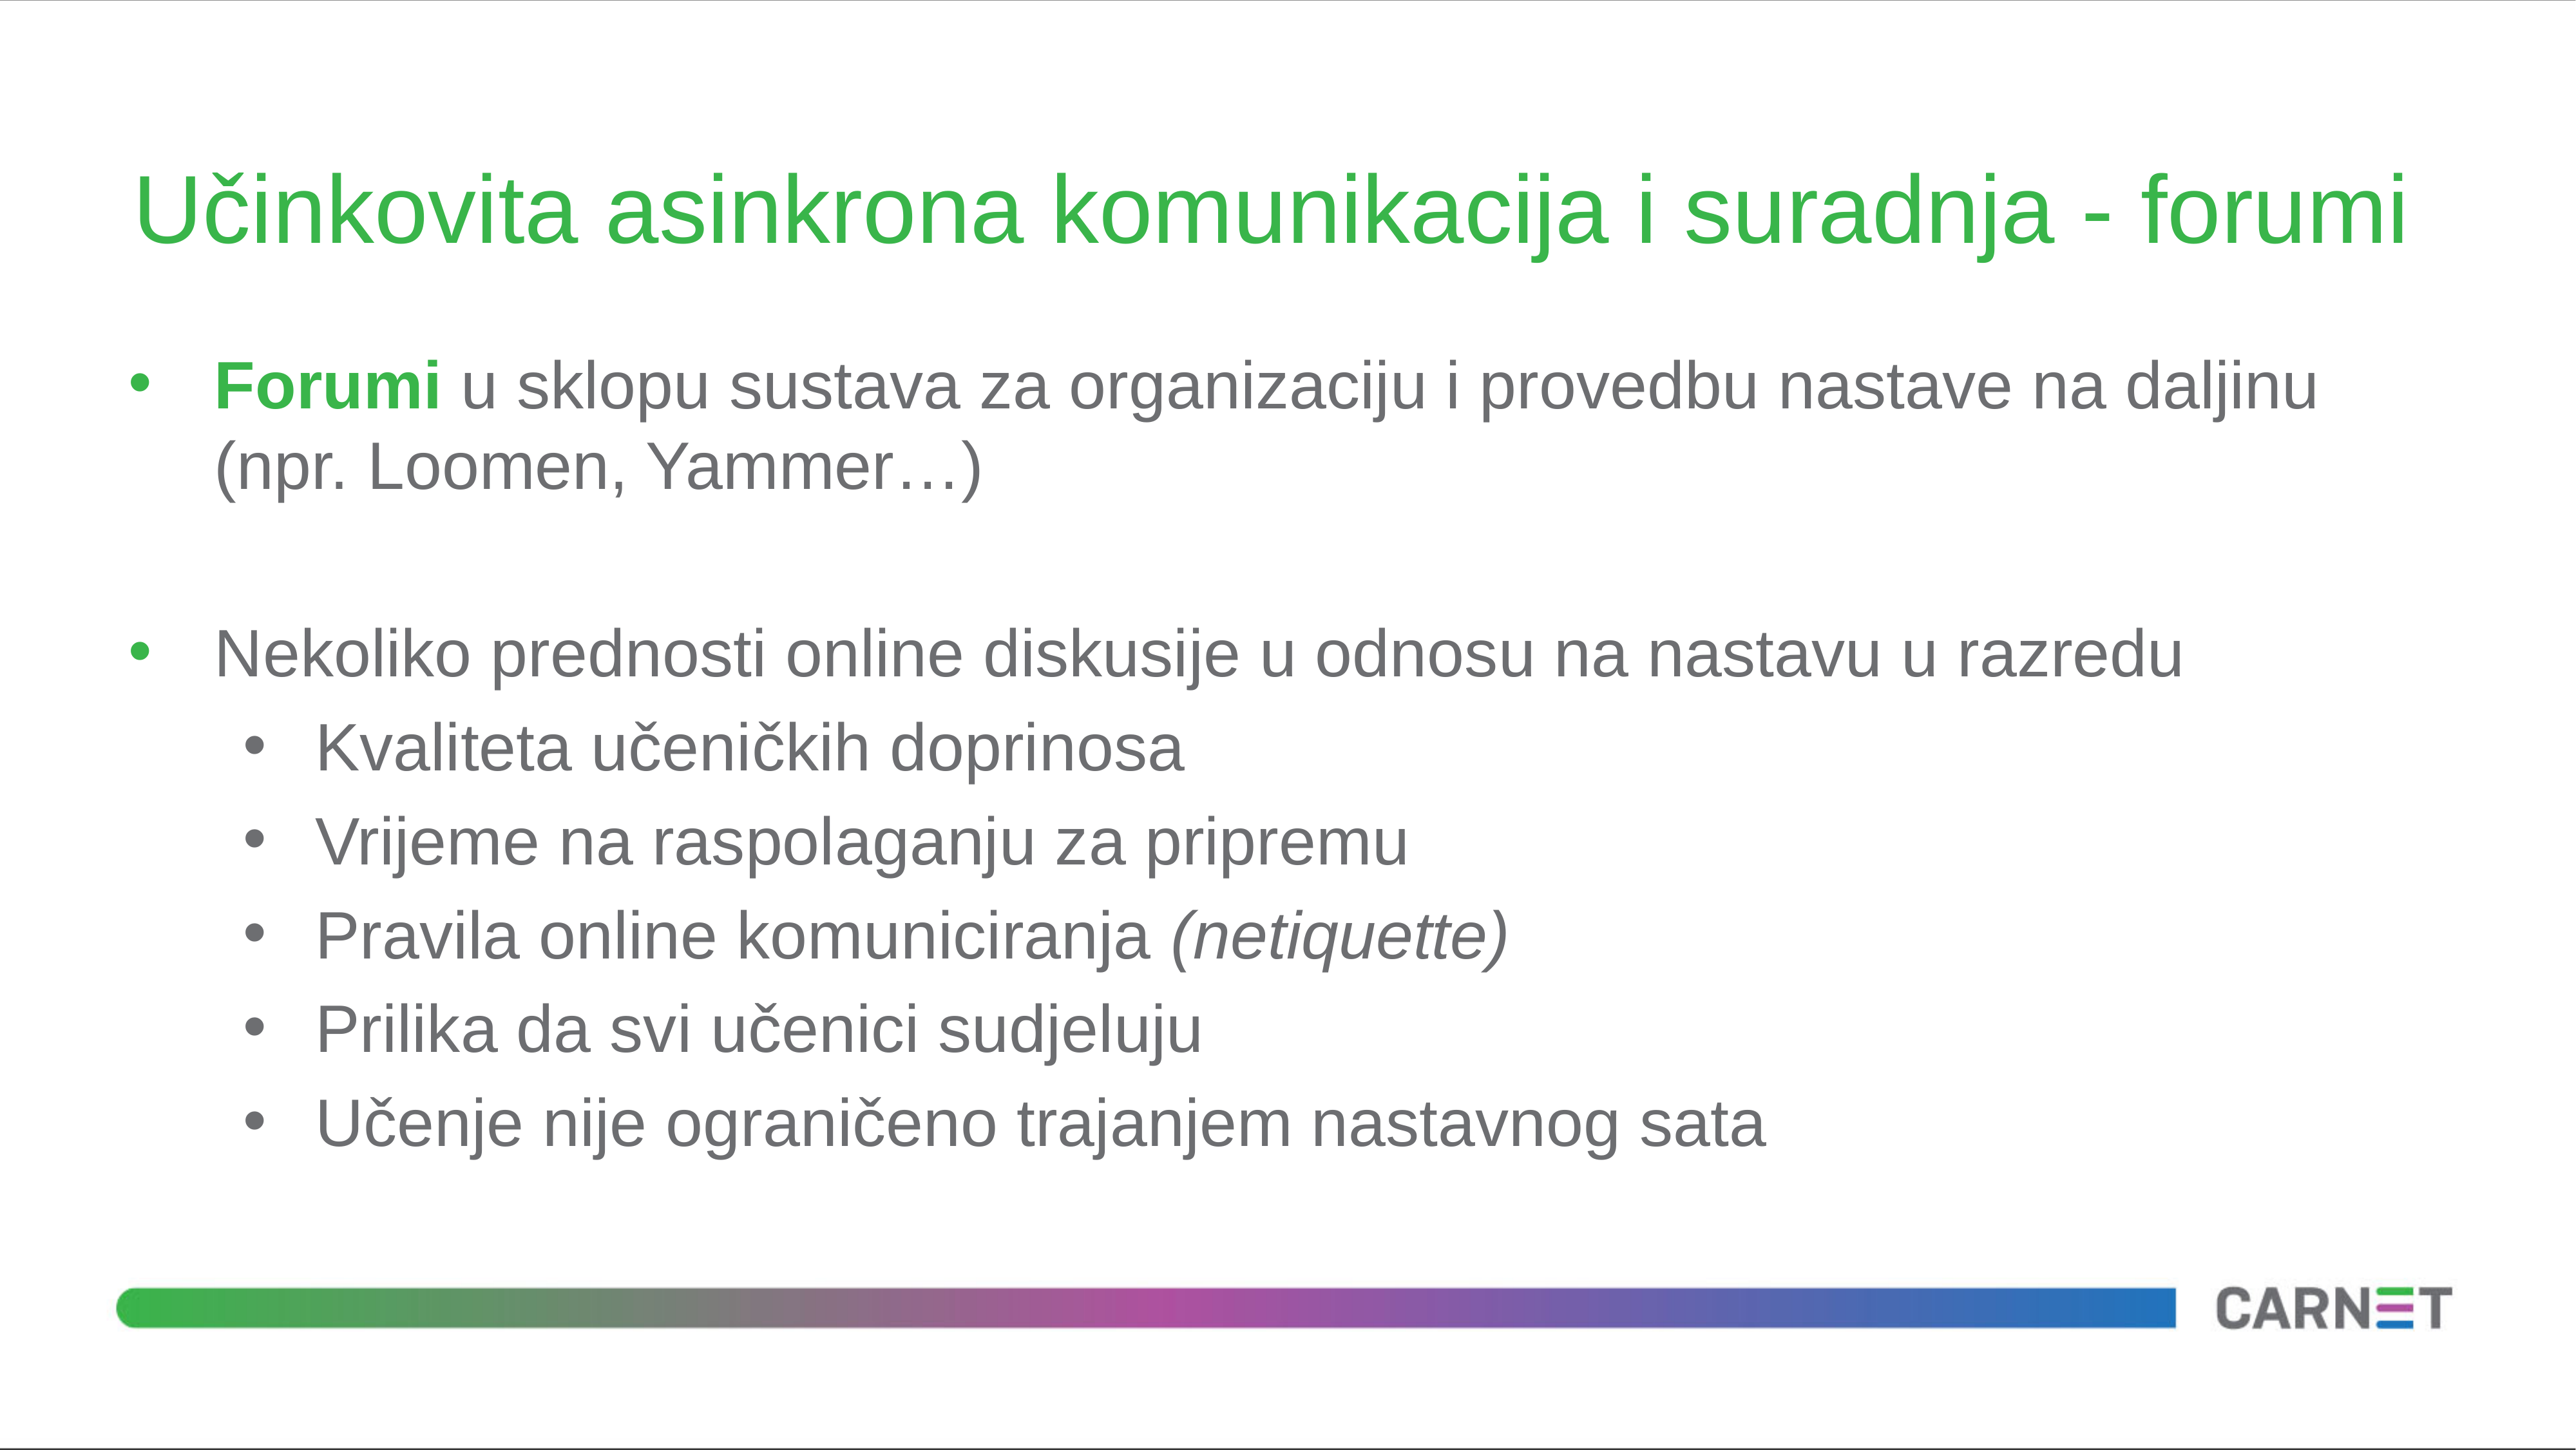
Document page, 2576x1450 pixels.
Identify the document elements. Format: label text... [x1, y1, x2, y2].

list Forumi u sklopu sustava za organizaciju i provedbu nastave na daljinu (npr. Loomen, Yammer…) Nekoliko prednosti online diskusije u odnosu na nastavu u razredu Kvaliteta učeničkih doprinosa Vrijeme na raspolaganju za pripremu Pravila online komuniciranja (netiquette) Prilika da svi učenici sudjeluju Učenje nije ograničeno trajanjem nastavnog sata [119, 336, 2437, 1293]
picture [0, 0, 2576, 1450]
title Učinkovita asinkrona komunikacija i suradnja - forumi [123, 142, 2442, 291]
